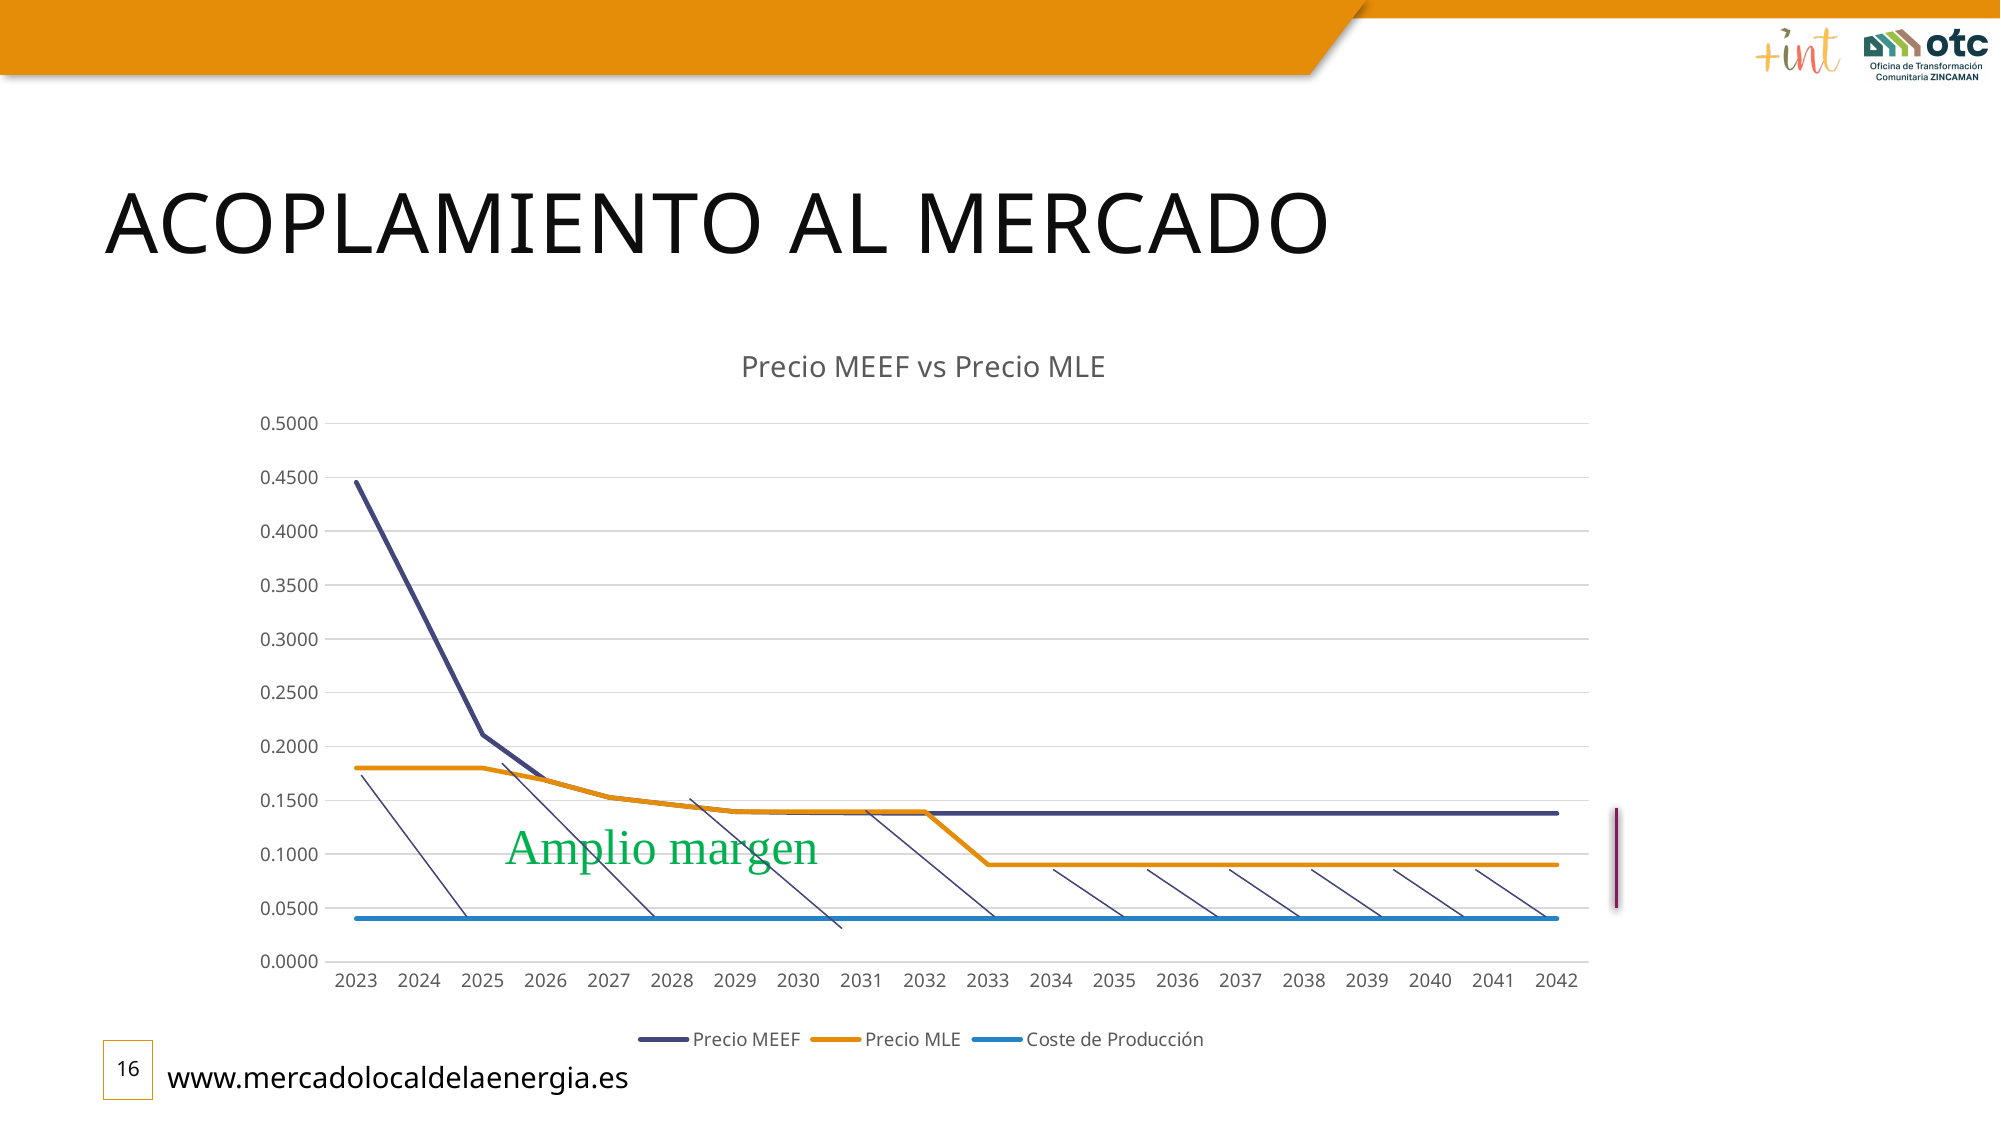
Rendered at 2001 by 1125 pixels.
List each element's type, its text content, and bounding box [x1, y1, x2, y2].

text_box www.mercadolocaldelaenergia.es [152, 1051, 742, 1125]
title ACOPLAMIENTO AL MERCADO [90, 162, 1863, 279]
picture [1863, 18, 1988, 83]
chart [231, 314, 1627, 1059]
picture [1753, 5, 1847, 99]
slide_number 16 [103, 1040, 153, 1100]
